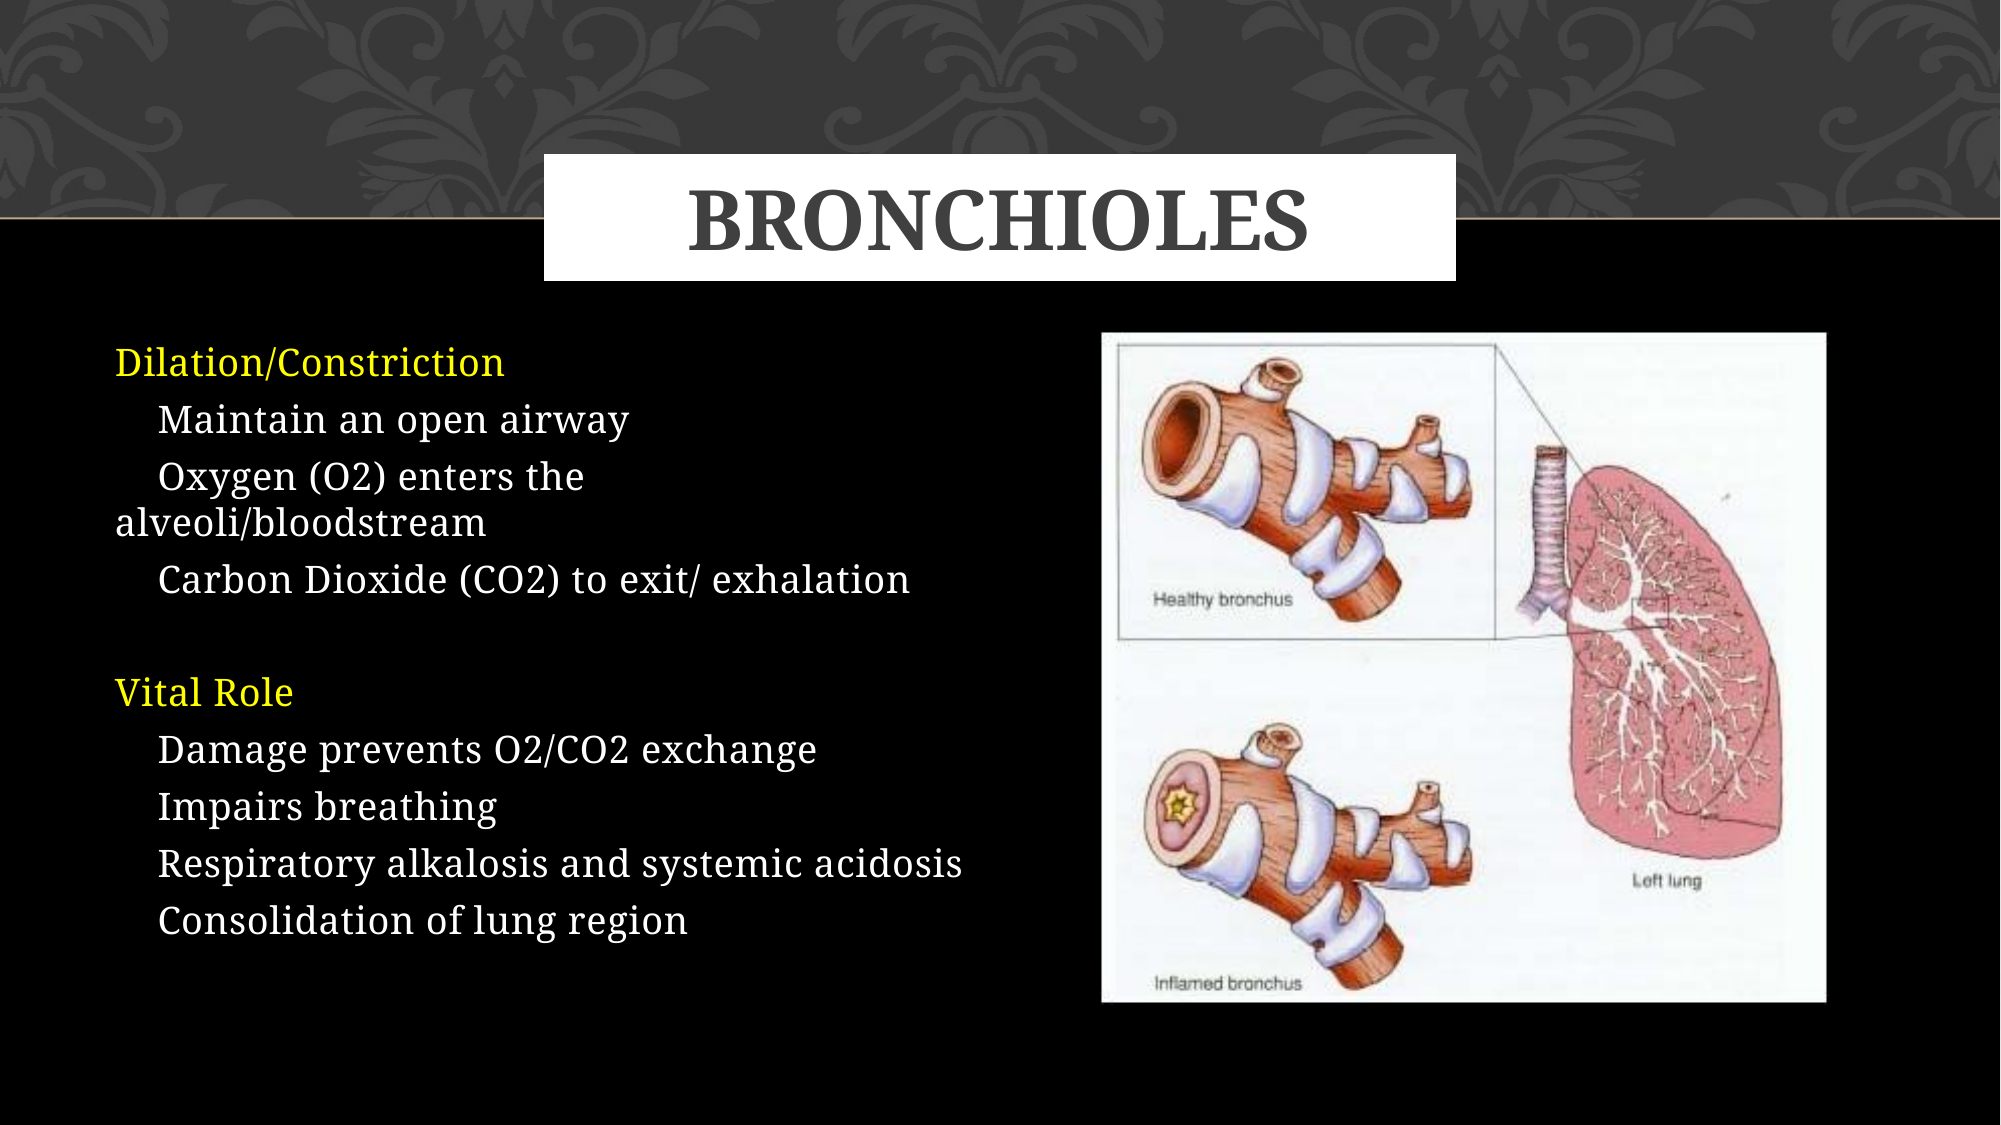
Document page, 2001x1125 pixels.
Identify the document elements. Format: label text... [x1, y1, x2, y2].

list Dilation/Constriction Maintain an open airway Oxygen (O2) enters the alveoli/bloodstream Carbon Dioxide (CO2) to exit/ exhalation Vital Role Damage prevents O2/CO2 exchange Impairs breathing Respiratory alkalosis and systemic acidosis Consolidation of lung region [99, 331, 980, 989]
title Bronchioles [544, 154, 1456, 281]
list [1100, 331, 1829, 1005]
